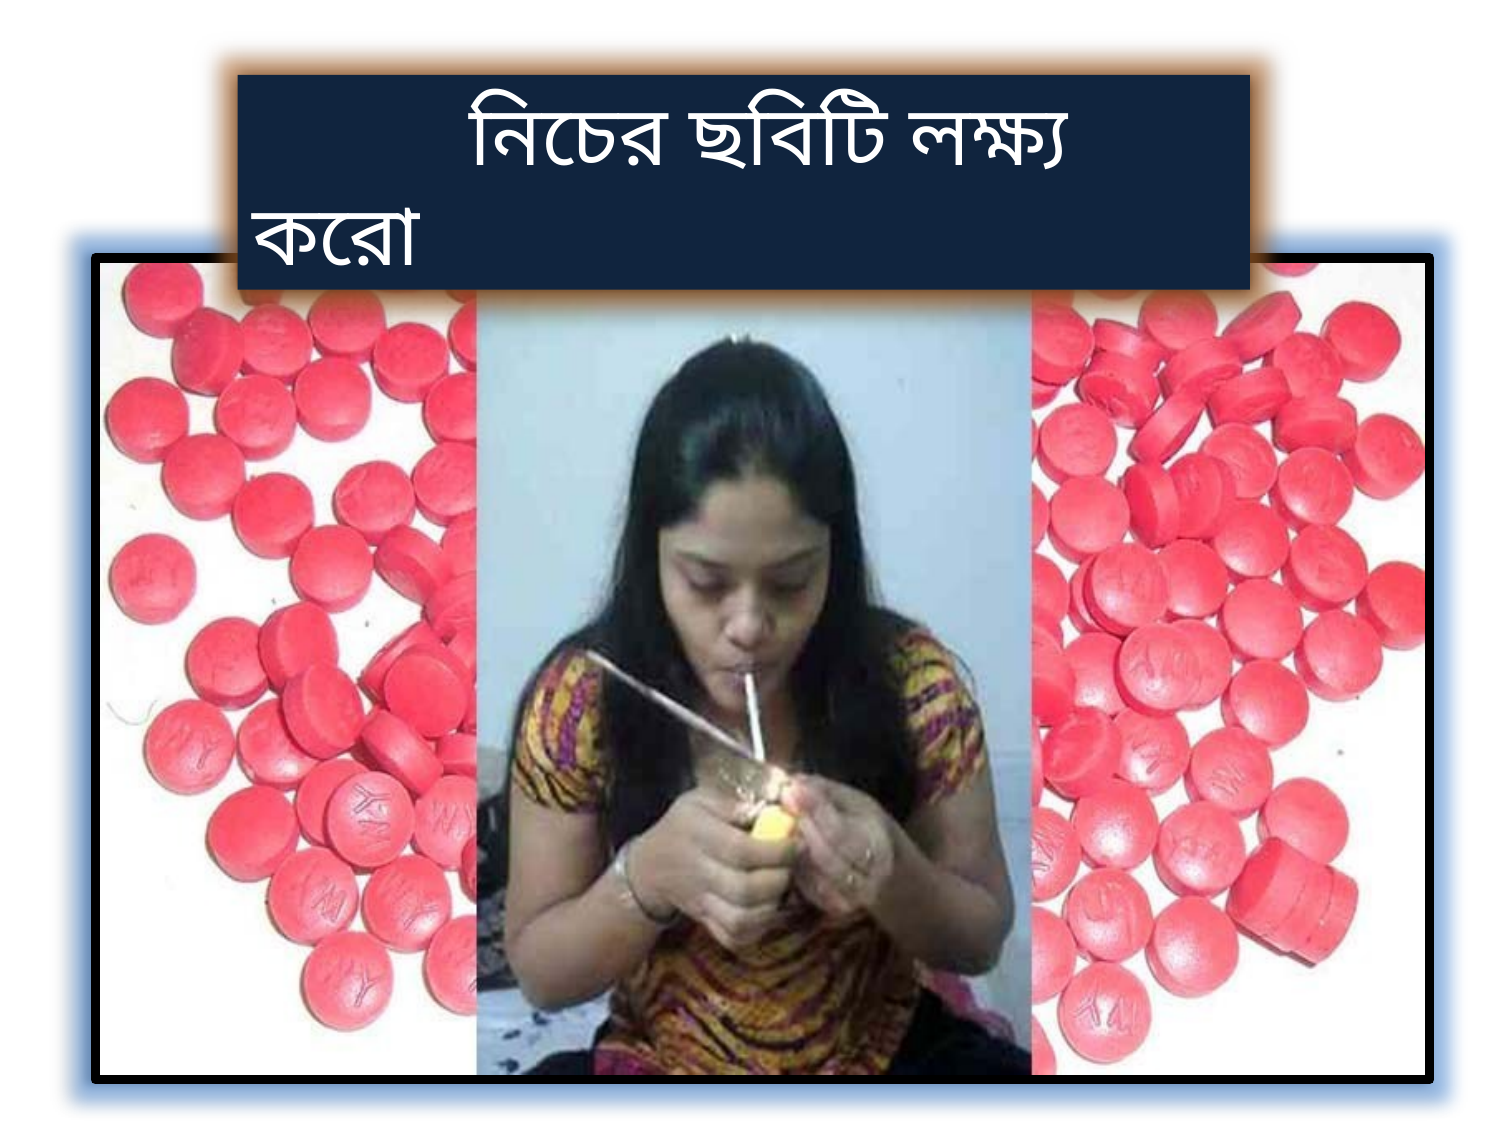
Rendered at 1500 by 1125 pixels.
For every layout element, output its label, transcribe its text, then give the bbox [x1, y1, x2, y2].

text_box নিচের ছবিটি লক্ষ্য করো [237, 74, 1250, 260]
picture [99, 262, 1426, 1076]
